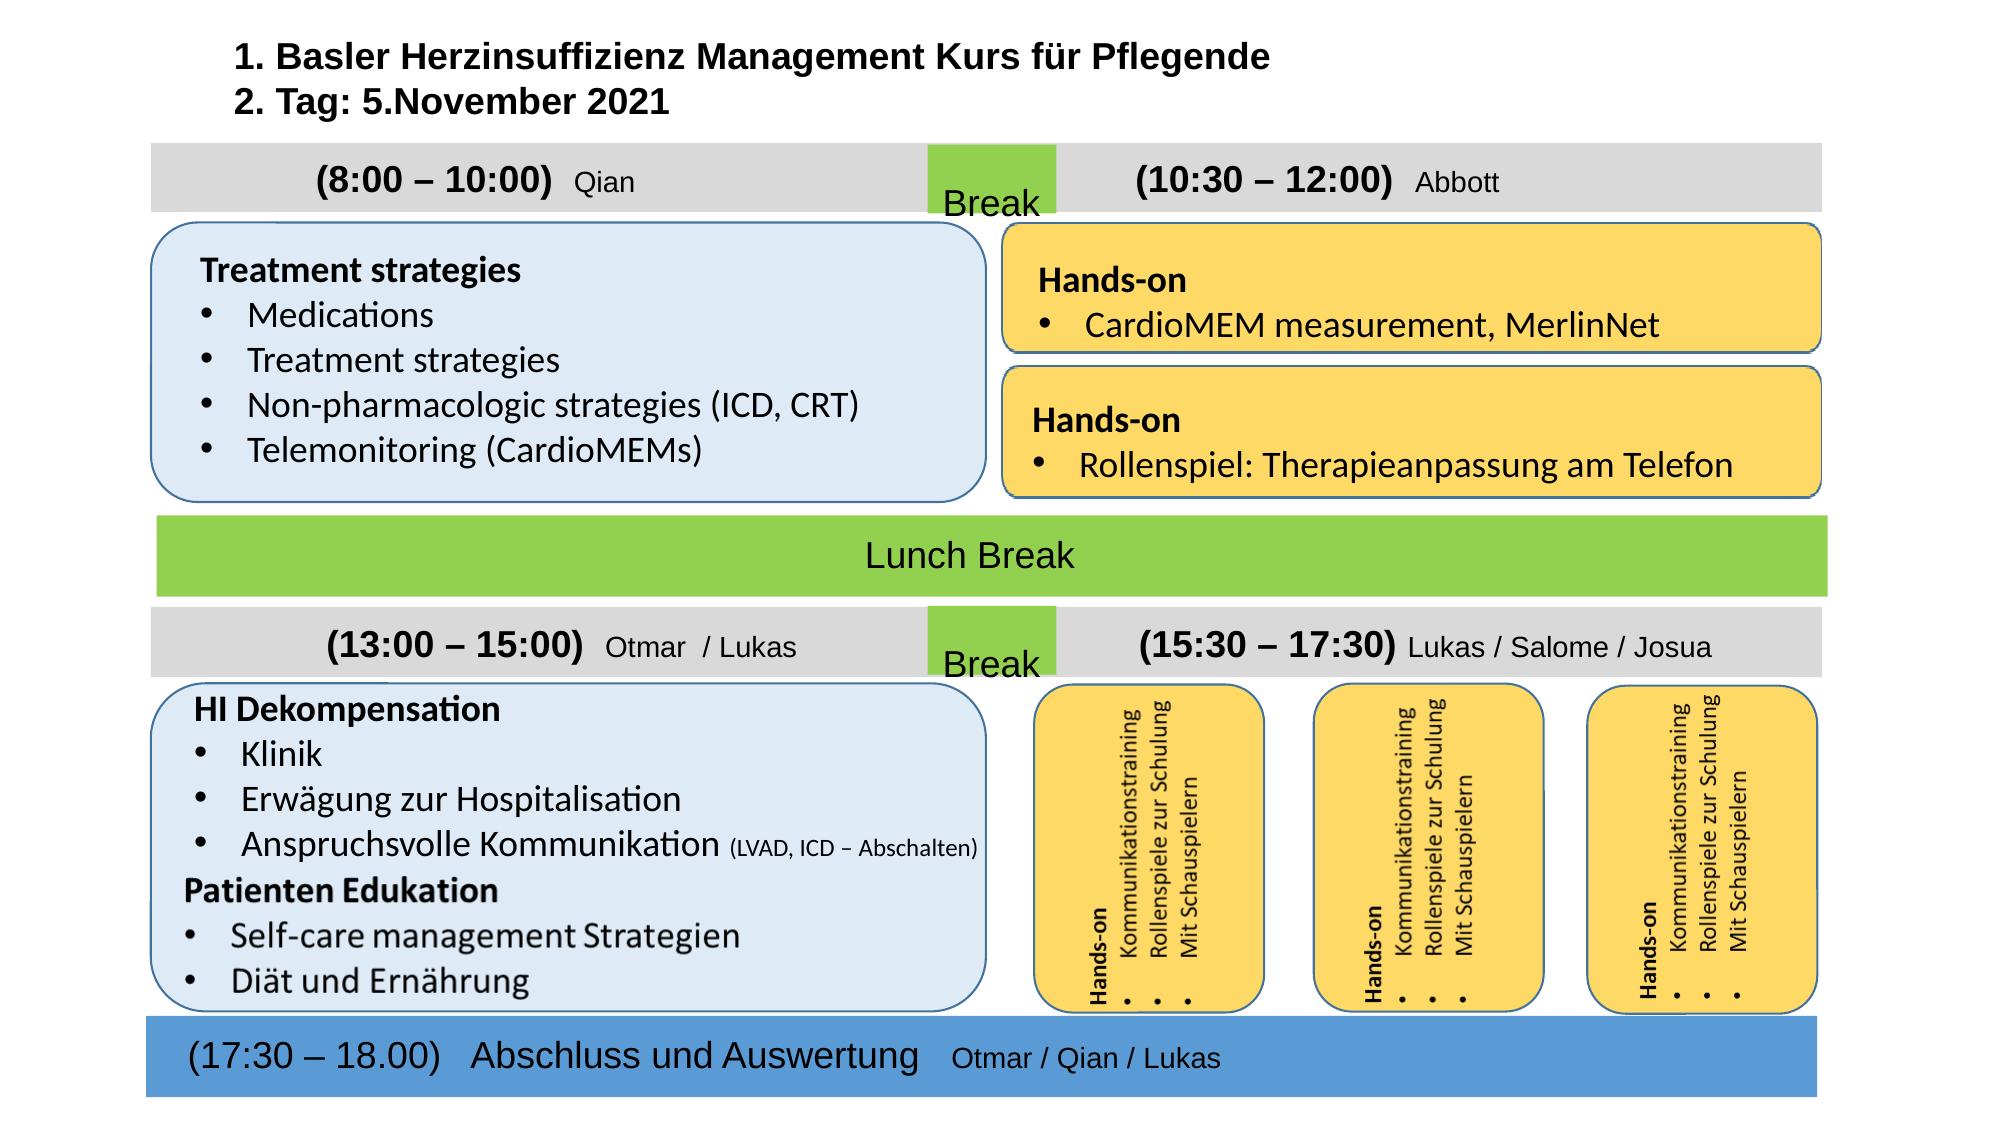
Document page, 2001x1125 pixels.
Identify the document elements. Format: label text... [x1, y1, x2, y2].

text_box Lunch Break [850, 524, 1091, 584]
text_box Break [927, 605, 1057, 676]
text_box (8:00 – 10:00) Qian (10:30 – 12:00) Abbott [150, 142, 1823, 213]
text_box (17:30 – 18.00) Abschluss und Auswertung Otmar / Qian / Lukas [172, 1023, 1237, 1084]
picture [1680, 365, 1822, 499]
text_box [1770, 684, 1819, 1015]
picture [1350, 675, 1495, 1020]
picture [1075, 677, 1220, 1022]
picture [1680, 222, 1822, 354]
text_box HI Dekompensation Klinik Erwägung zur Hospitalisation Anspruchsvolle Kommunikation (LVAD, ICD – Abschalten) [179, 676, 994, 917]
text_box [156, 514, 1829, 598]
text_box [1033, 683, 1075, 1014]
text_box [1220, 683, 1266, 1014]
text_box [149, 688, 179, 989]
text_box Break [927, 144, 1057, 214]
text_box [1495, 682, 1545, 1013]
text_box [151, 222, 1680, 503]
text_box [1312, 682, 1350, 1013]
picture [160, 854, 765, 1026]
text_box [145, 1015, 1818, 1098]
text_box 1. Basler Herzinsuffizienz Management Kurs für Pflegende 2. Tag: 5.November 2021 [219, 24, 1287, 130]
text_box [765, 917, 987, 1013]
text_box [1586, 684, 1624, 1015]
text_box (13:00 – 15:00) Otmar / Lukas (15:30 – 17:30) Lukas / Salome / Josua [994, 606, 1823, 678]
text_box (13:00 – 15:00) Otmar / Lukas (15:30 – 17:30) Lukas / Salome / Josua [150, 606, 927, 678]
picture [1624, 671, 1770, 1016]
